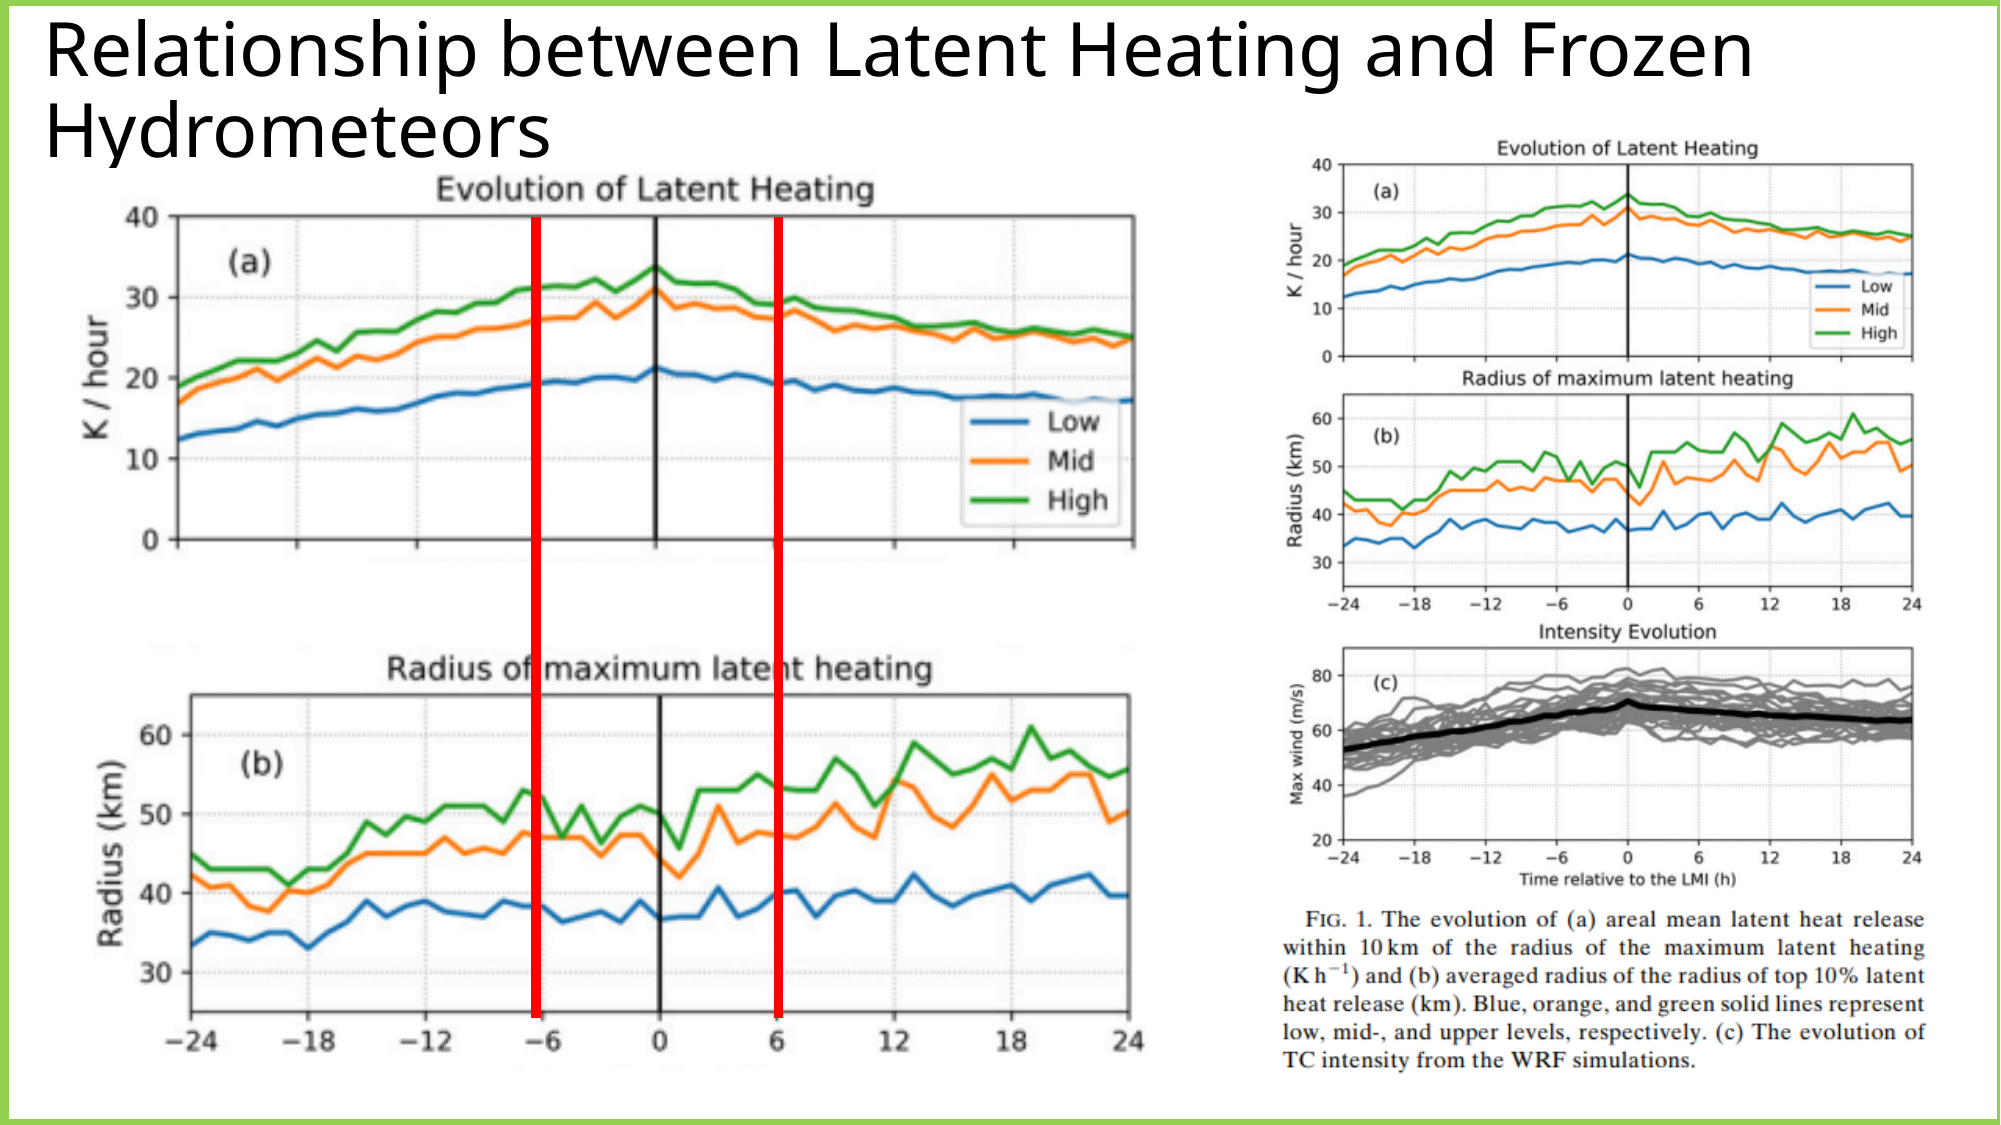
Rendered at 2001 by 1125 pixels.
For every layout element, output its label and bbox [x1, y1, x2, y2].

picture [1268, 123, 1958, 1089]
picture [54, 645, 1189, 1068]
picture [54, 168, 1200, 563]
text_box [2, 0, 2000, 1125]
